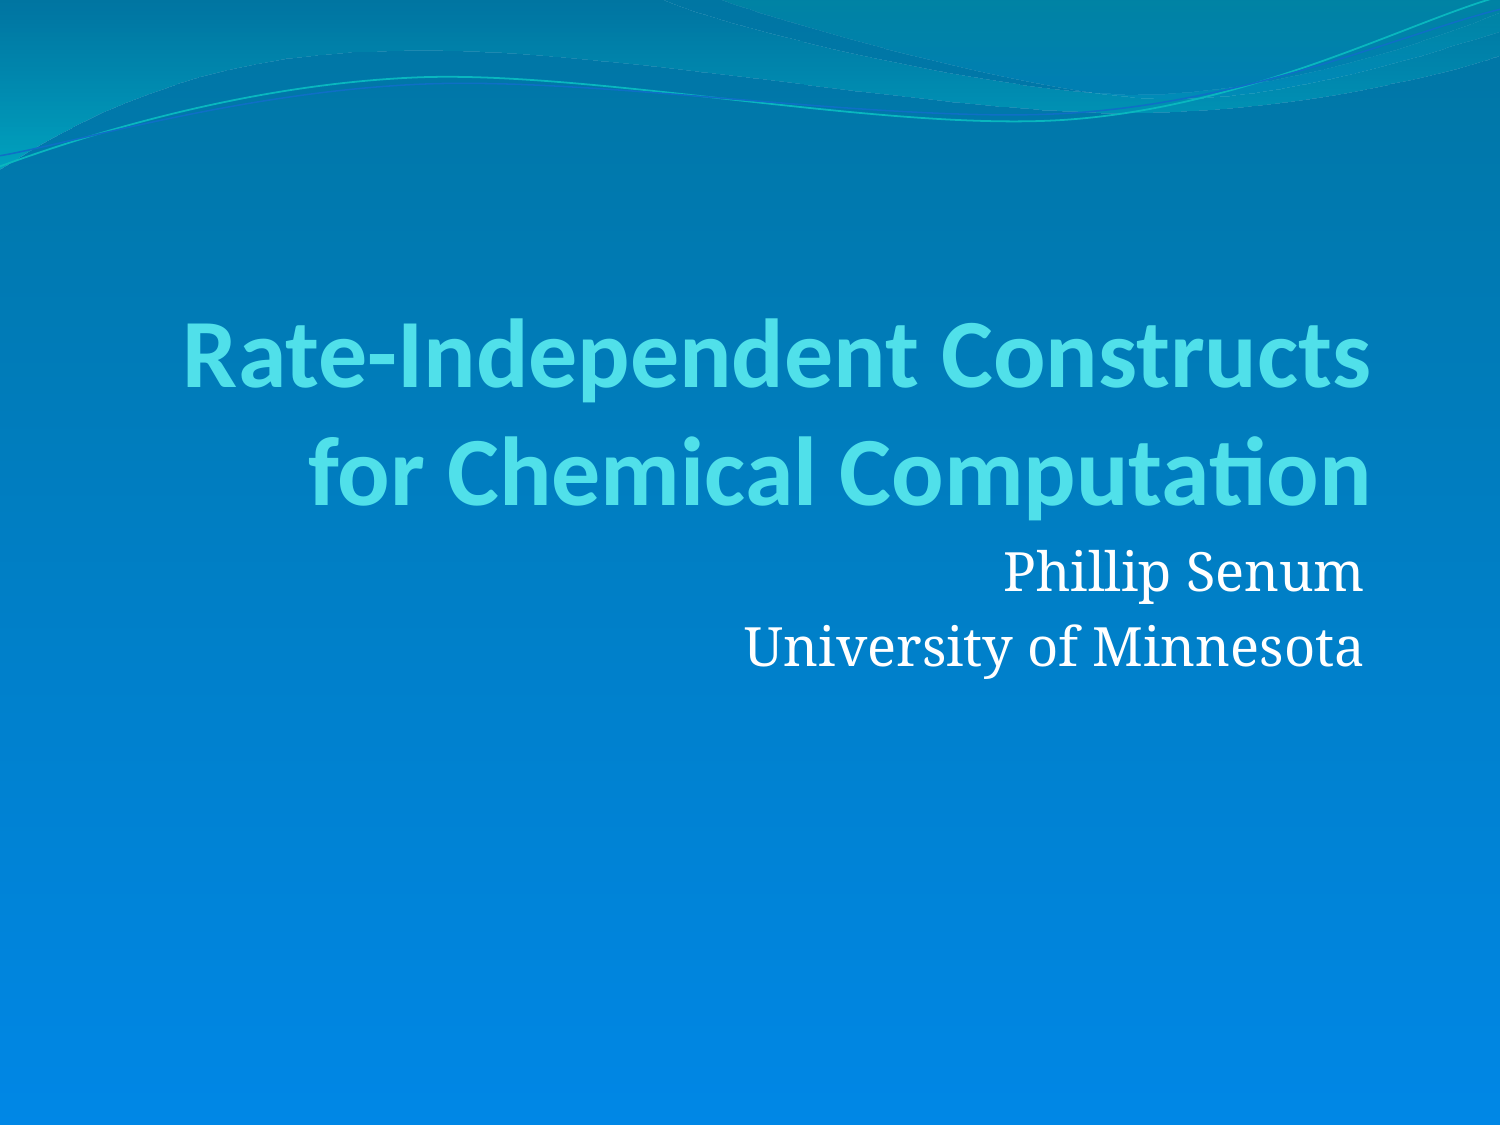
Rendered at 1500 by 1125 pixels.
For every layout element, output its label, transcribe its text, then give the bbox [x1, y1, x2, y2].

subtitle Phillip Senum University of Minnesota [87, 529, 1376, 818]
title Rate-Independent Constructs for Chemical Computation [87, 224, 1376, 525]
